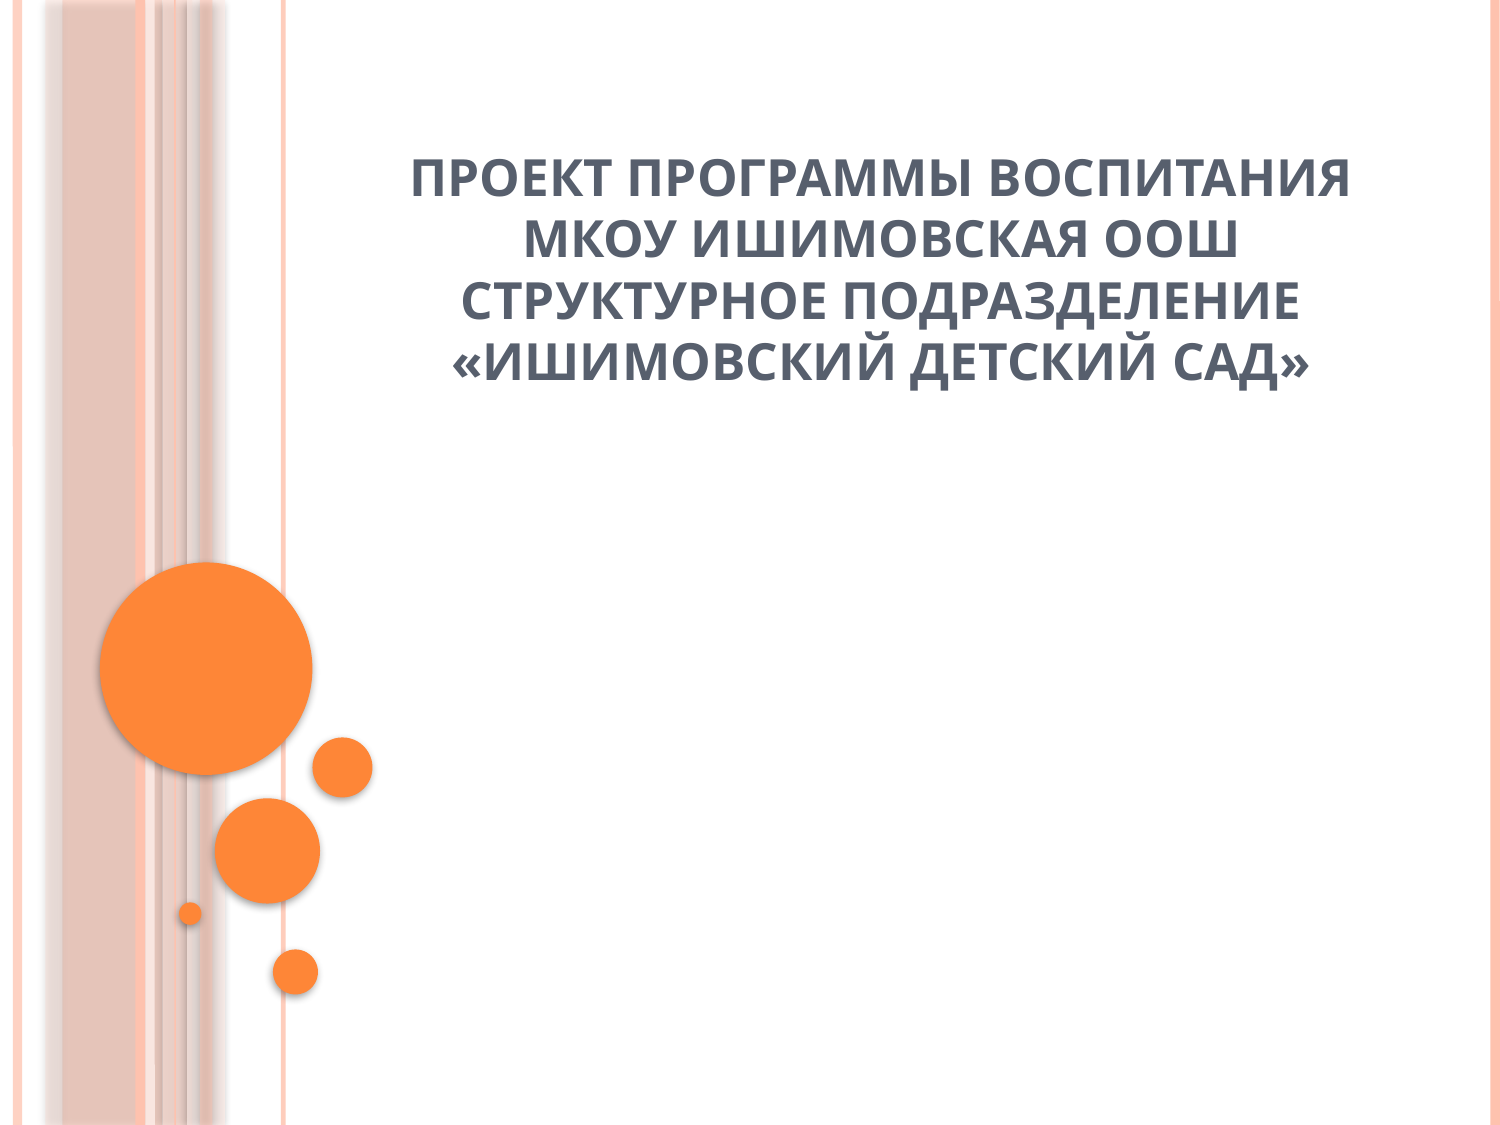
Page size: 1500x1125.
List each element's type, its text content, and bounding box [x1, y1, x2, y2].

title Проект программы воспитания МКОУ Ишимовская оош структурное подразделение «Ишимовский детский сад» [375, 101, 1388, 460]
